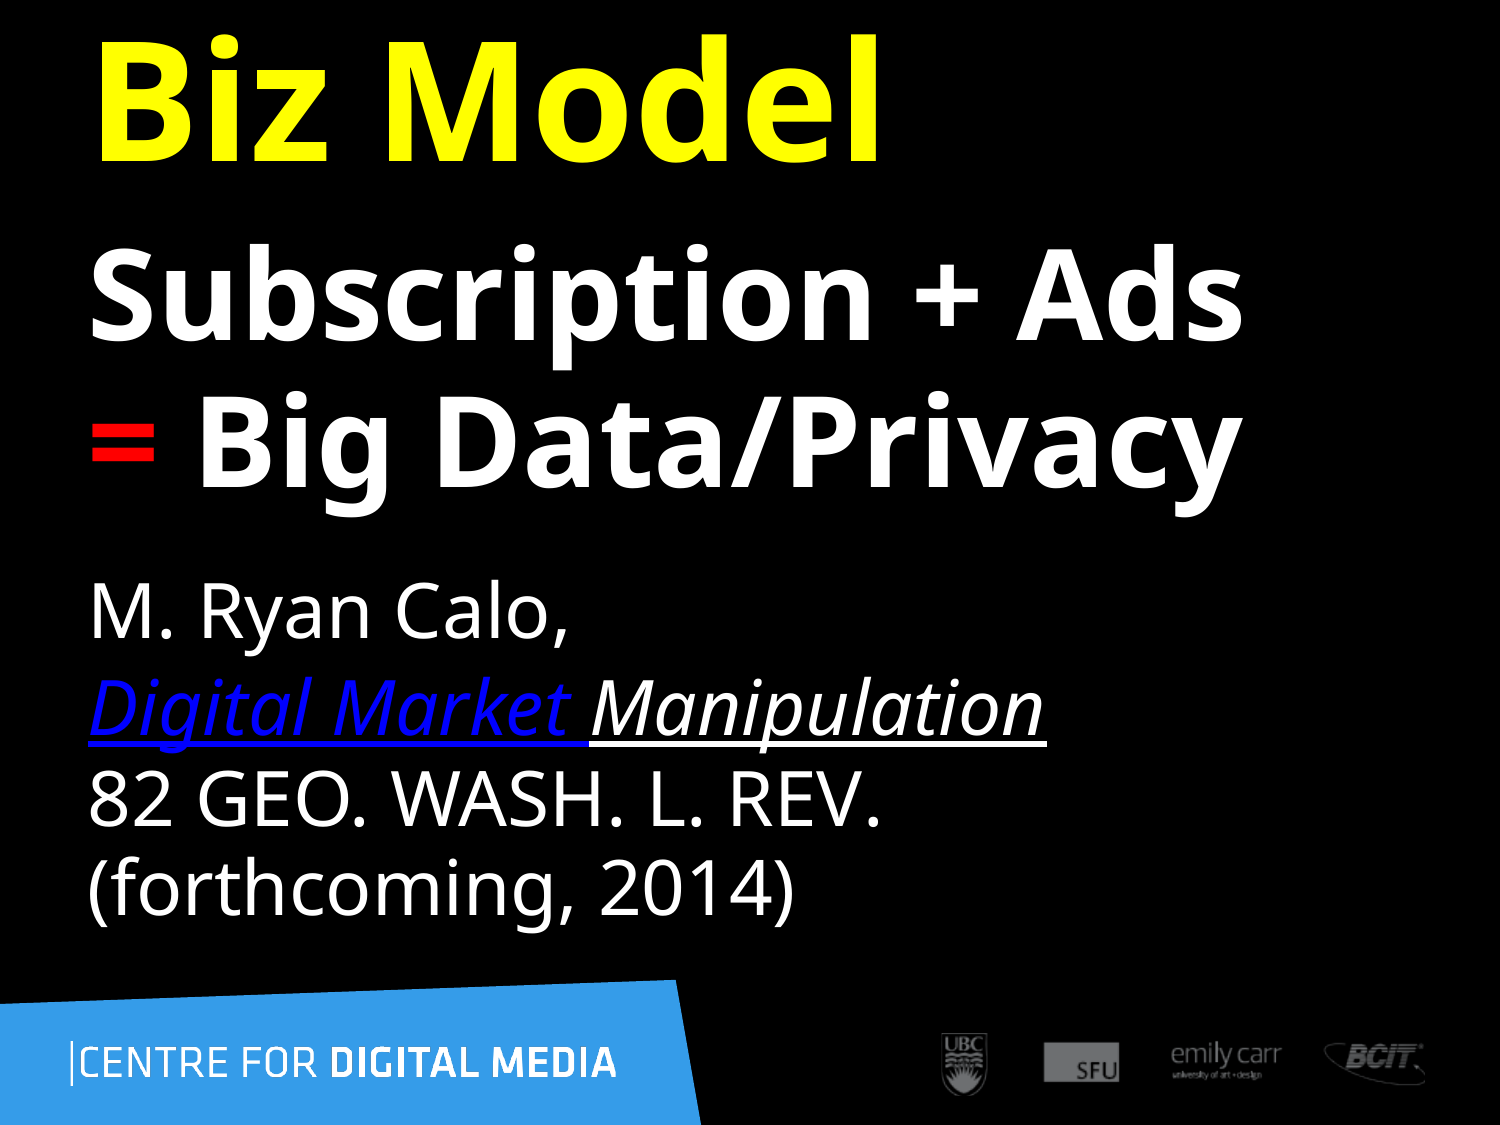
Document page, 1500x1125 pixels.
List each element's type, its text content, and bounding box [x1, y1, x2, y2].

list Subscription + Ads = Big Data/Privacy M. Ryan Calo, Digital Market Manipulation 82 Geo. Wash. L. Rev. (forthcoming, 2014) [75, 230, 1465, 1000]
title Biz Model [75, 11, 1425, 178]
